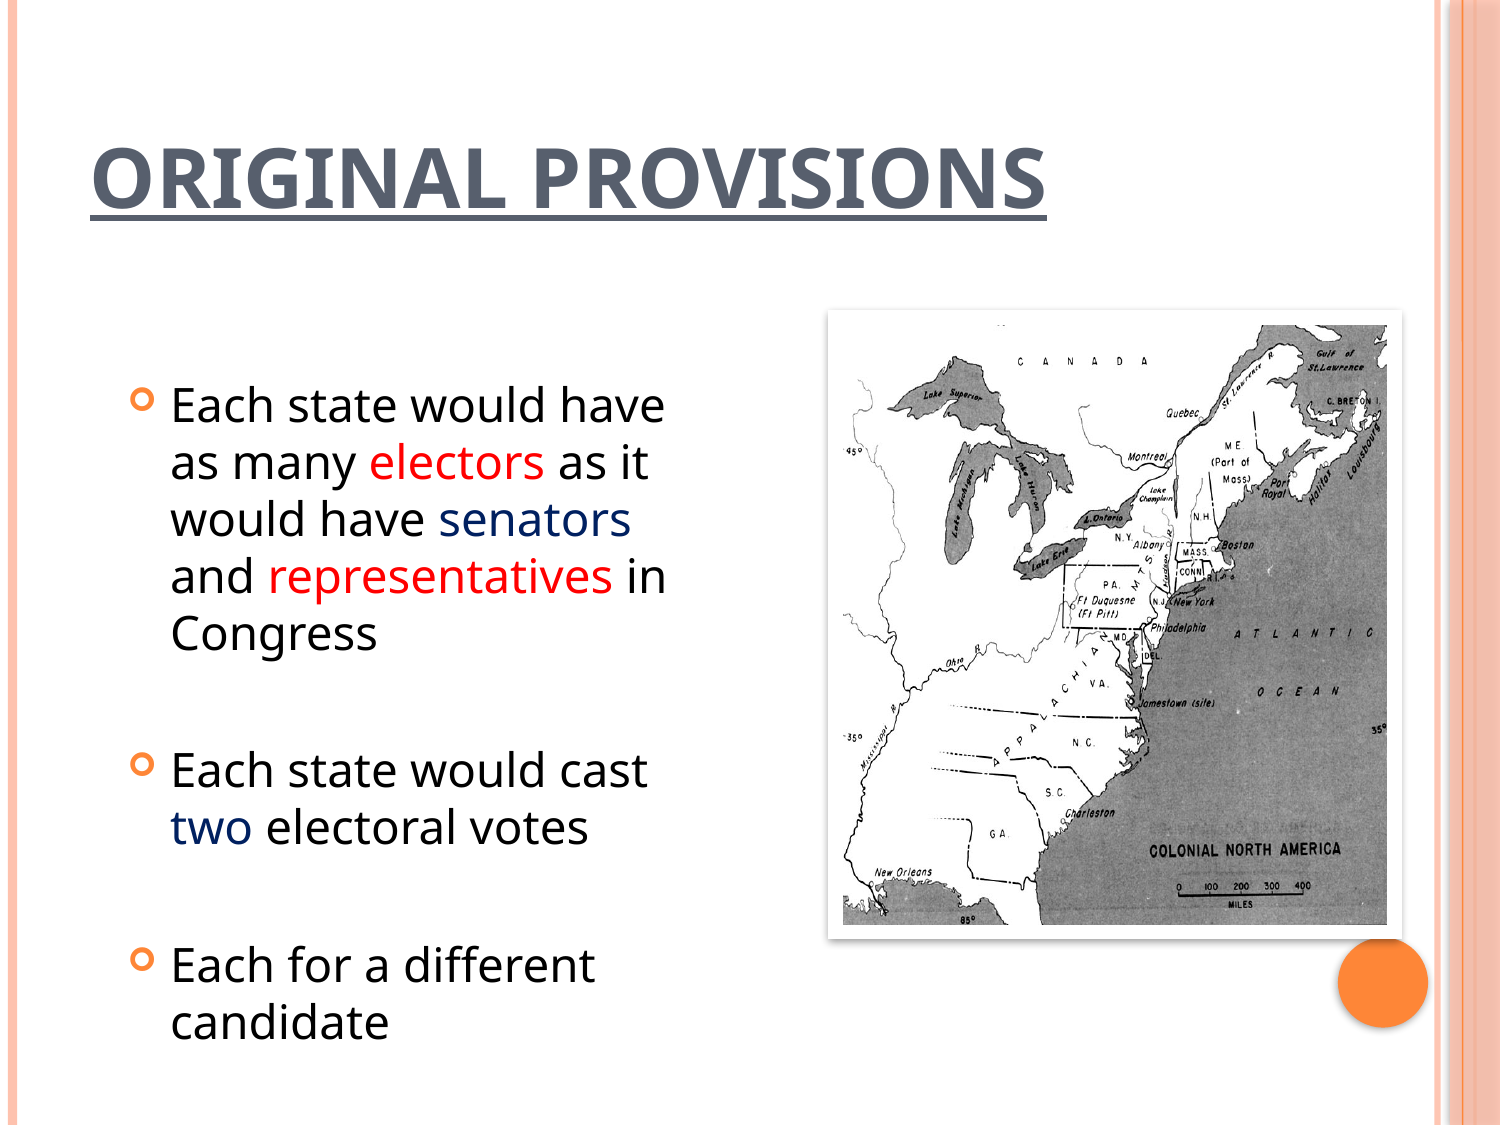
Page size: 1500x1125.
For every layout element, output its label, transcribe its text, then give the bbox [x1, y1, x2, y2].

title Original Provisions [75, 45, 1300, 233]
picture [842, 324, 1388, 926]
list Each state would have as many electors as it would have senators and representatives in Congress Each state would cast two electoral votes Each for a different candidate [112, 367, 737, 1063]
